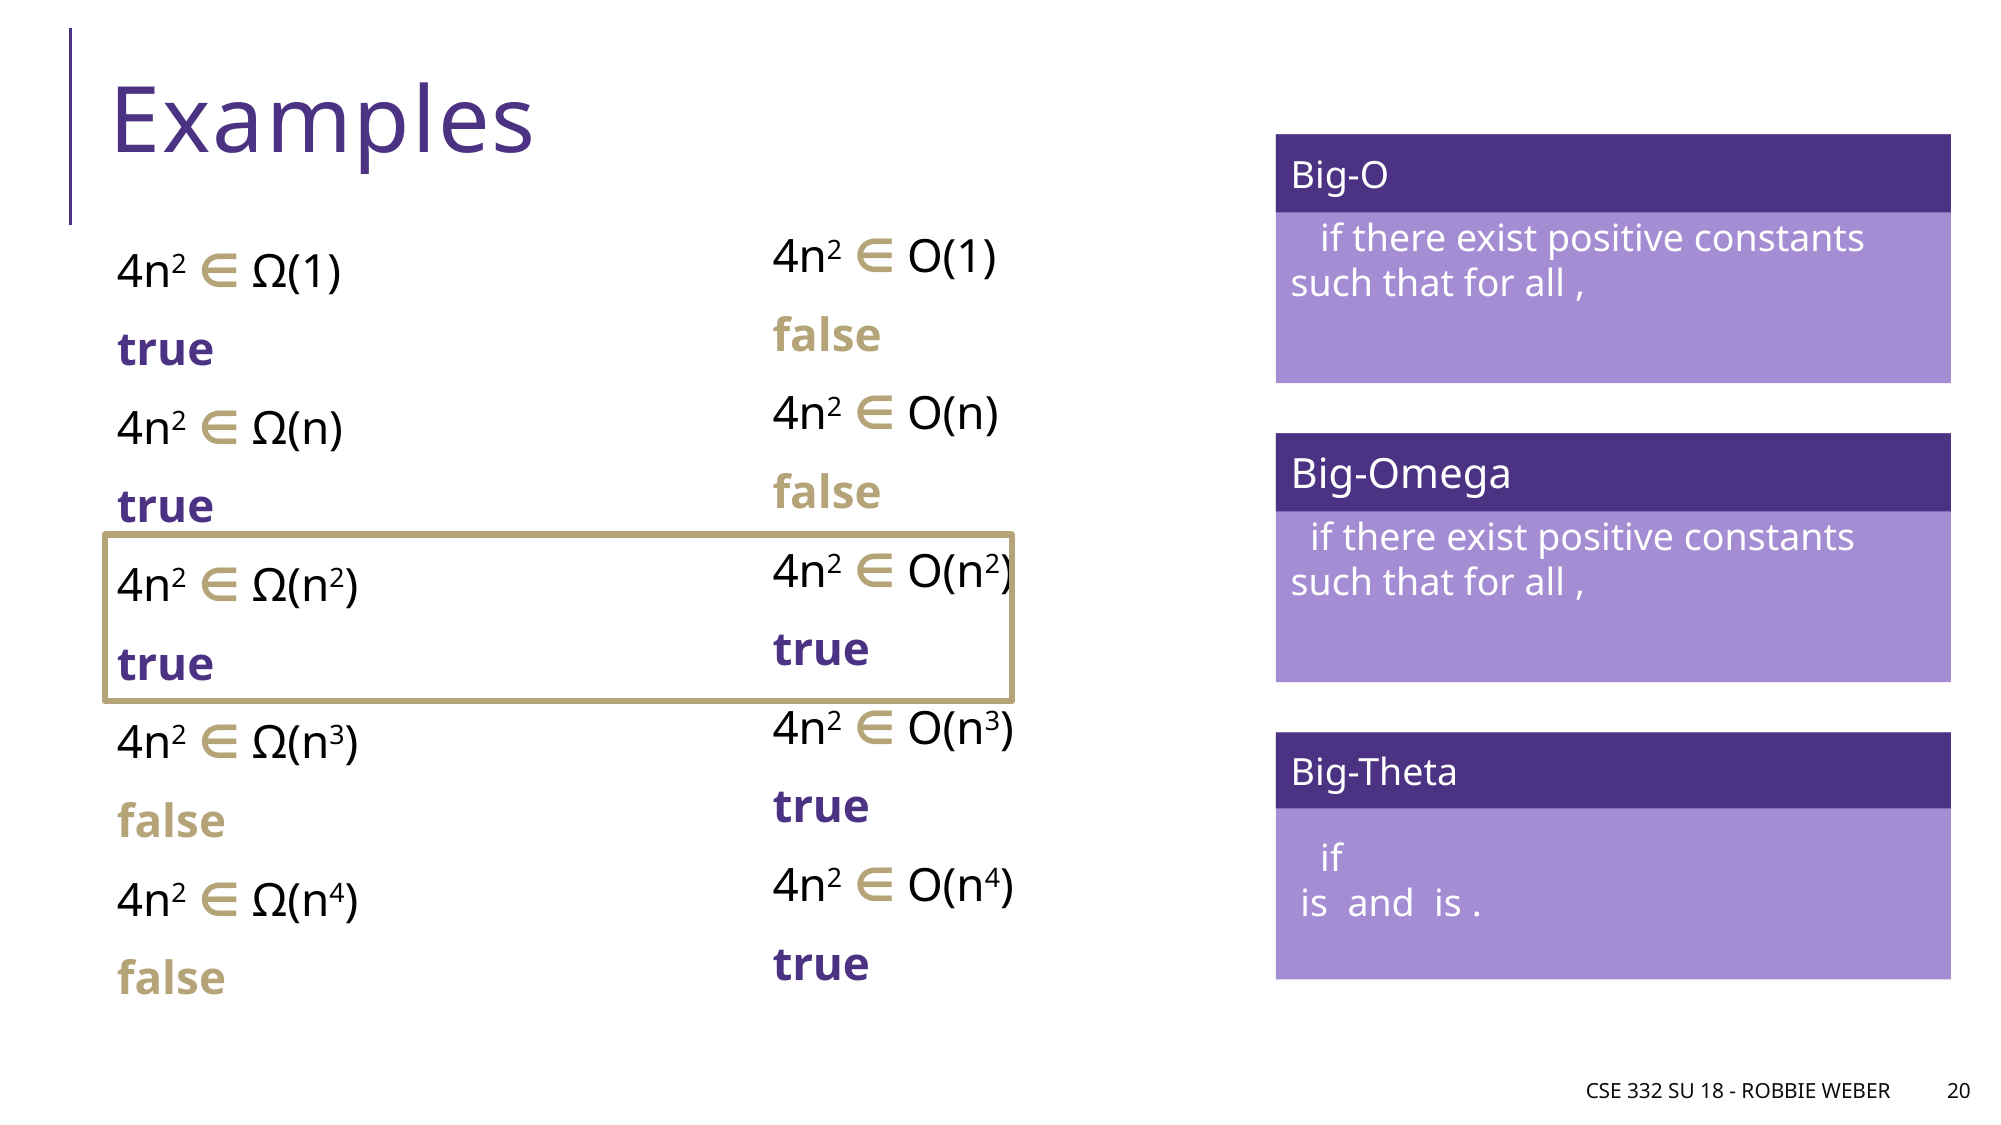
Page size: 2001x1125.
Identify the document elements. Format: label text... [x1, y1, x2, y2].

text_box [104, 533, 1013, 702]
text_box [1275, 732, 1952, 980]
list 4n2 ∈ Ω(1) true 4n2 ∈ Ω(n) true 4n2 ∈ Ω(n2) true 4n2 ∈ Ω(n3) false 4n2 ∈ Ω(n4) false [94, 240, 750, 1035]
text_box 4n2 ∈ O(1) false 4n2 ∈ O(n) false 4n2 ∈ O(n2) true 4n2 ∈ O(n3) true 4n2 ∈ O(n4) true [749, 225, 1406, 1021]
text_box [1275, 432, 1952, 683]
footer CSE 332 SU 18 - Robbie Weber [937, 1069, 1906, 1115]
title Examples [94, 43, 1930, 210]
slide_number 20 [1916, 1069, 1986, 1115]
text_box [1275, 133, 1952, 384]
